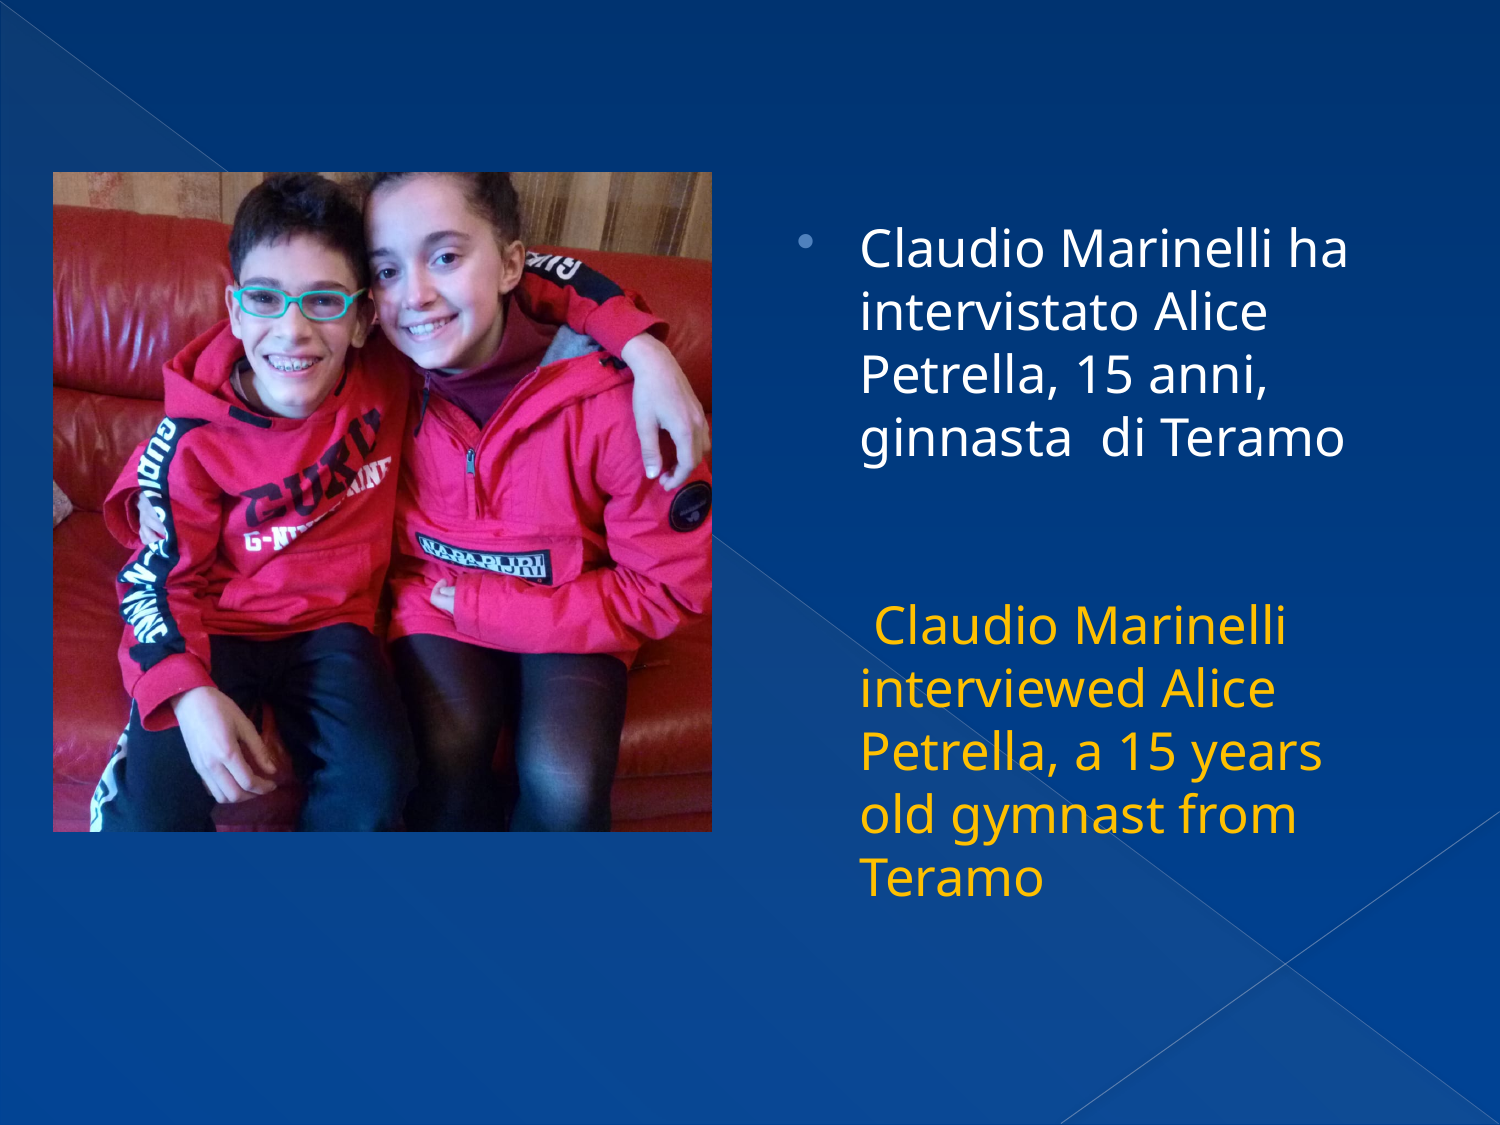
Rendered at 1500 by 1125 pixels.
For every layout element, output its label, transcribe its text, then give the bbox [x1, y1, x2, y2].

list Claudio Marinelli ha intervistato Alice Petrella, 15 anni, ginnasta di Teramo Claudio Marinelli interviewed Alice Petrella, a 15 years old gymnast from Teramo [773, 208, 1425, 919]
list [52, 172, 713, 832]
